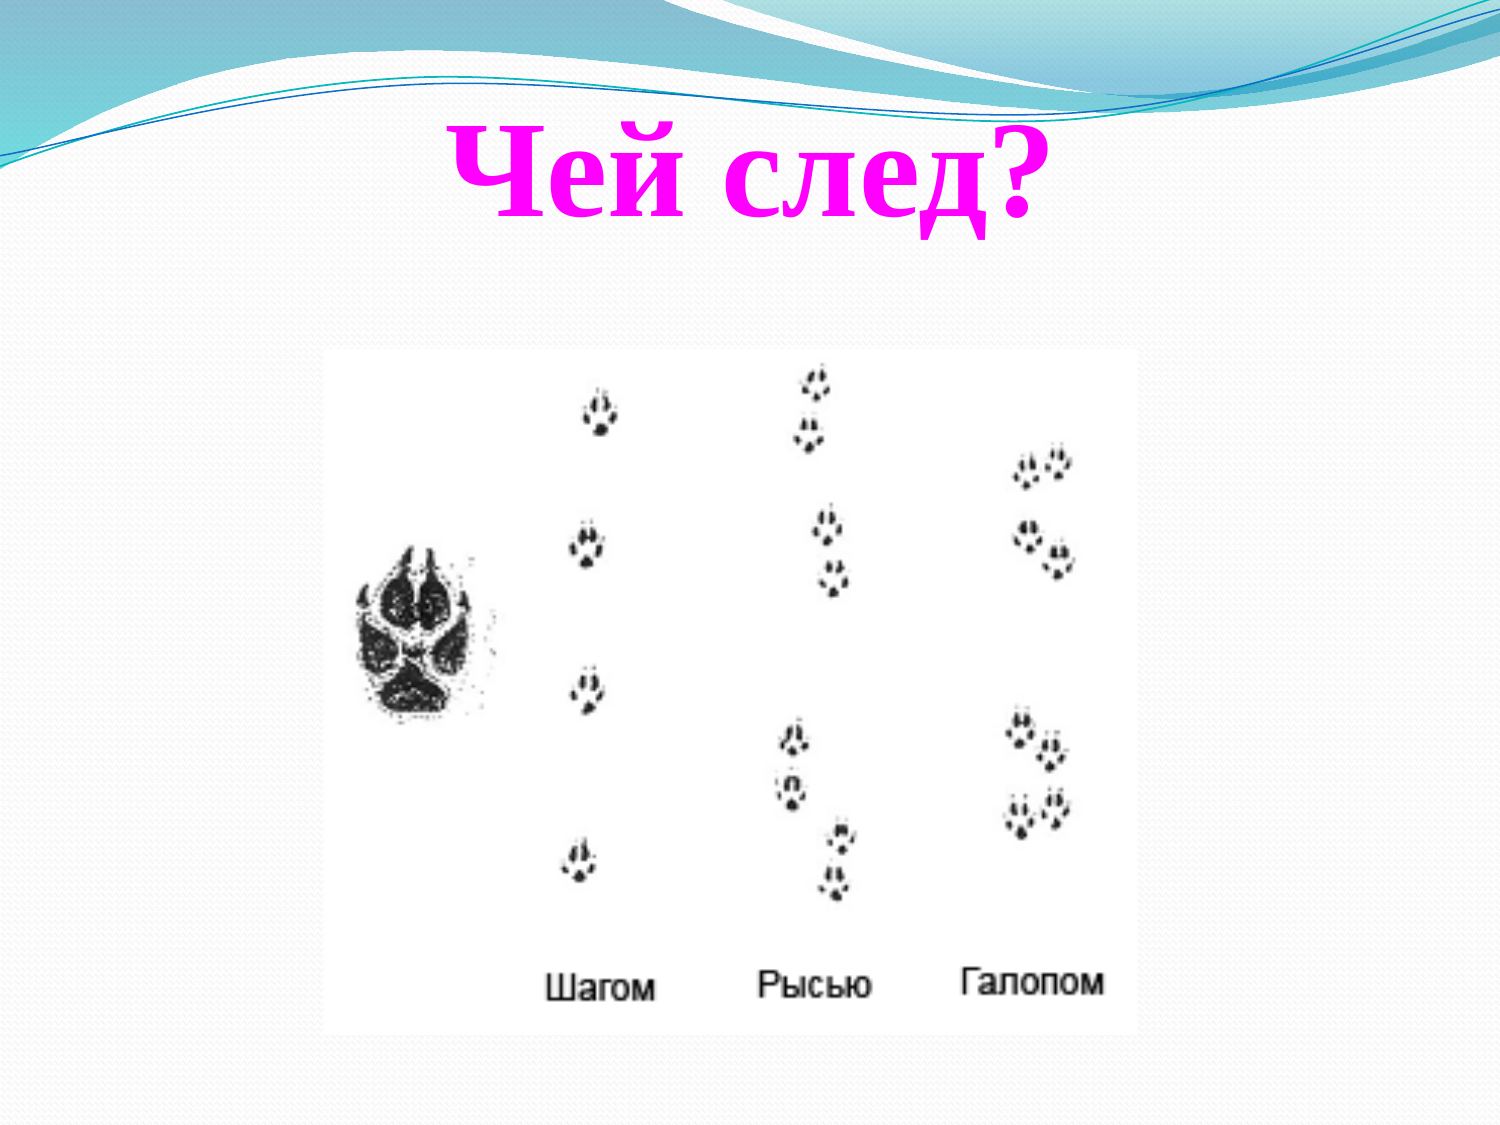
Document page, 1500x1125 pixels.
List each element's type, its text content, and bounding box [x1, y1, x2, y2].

picture [324, 349, 1137, 1035]
title Чей след? [76, 54, 1427, 244]
